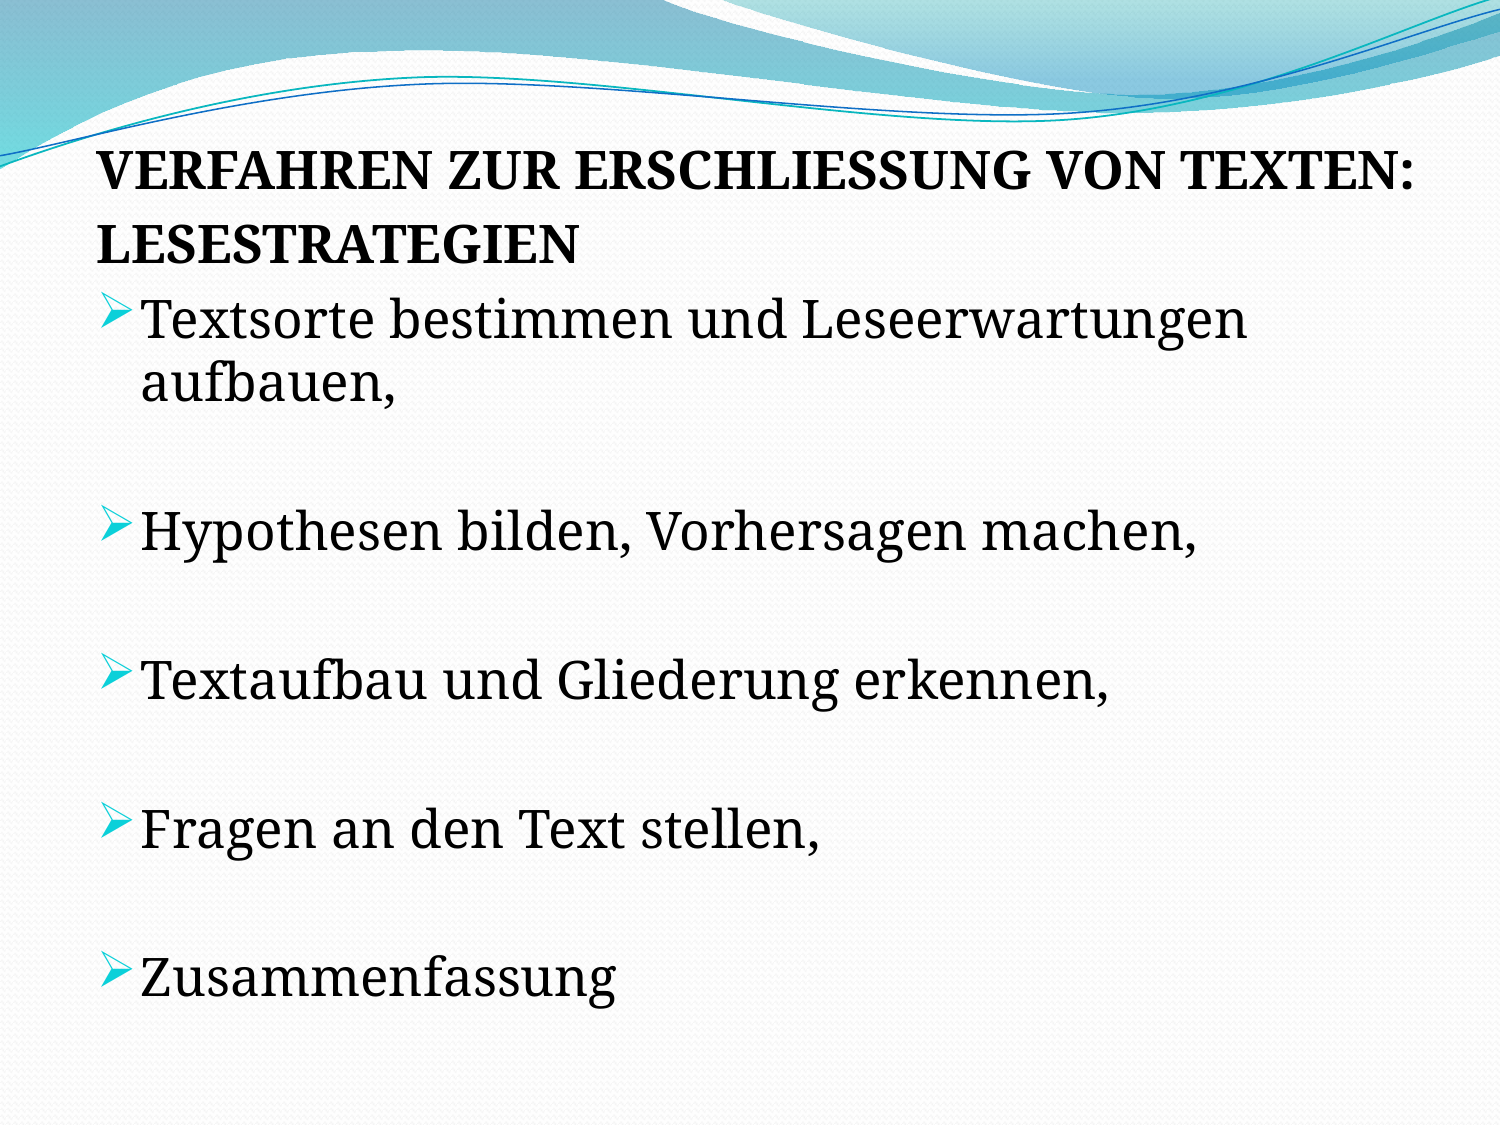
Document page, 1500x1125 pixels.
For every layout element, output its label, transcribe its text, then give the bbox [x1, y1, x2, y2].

list VERFAHREN ZUR ERSCHLIESSUNG VON TEXTEN: LESESTRATEGIEN Textsorte bestimmen und Leseerwartungen aufbauen, Hypothesen bilden, Vorhersagen machen, Textaufbau und Gliederung erkennen, Fragen an den Text stellen, Zusammenfassung [82, 128, 1432, 1025]
